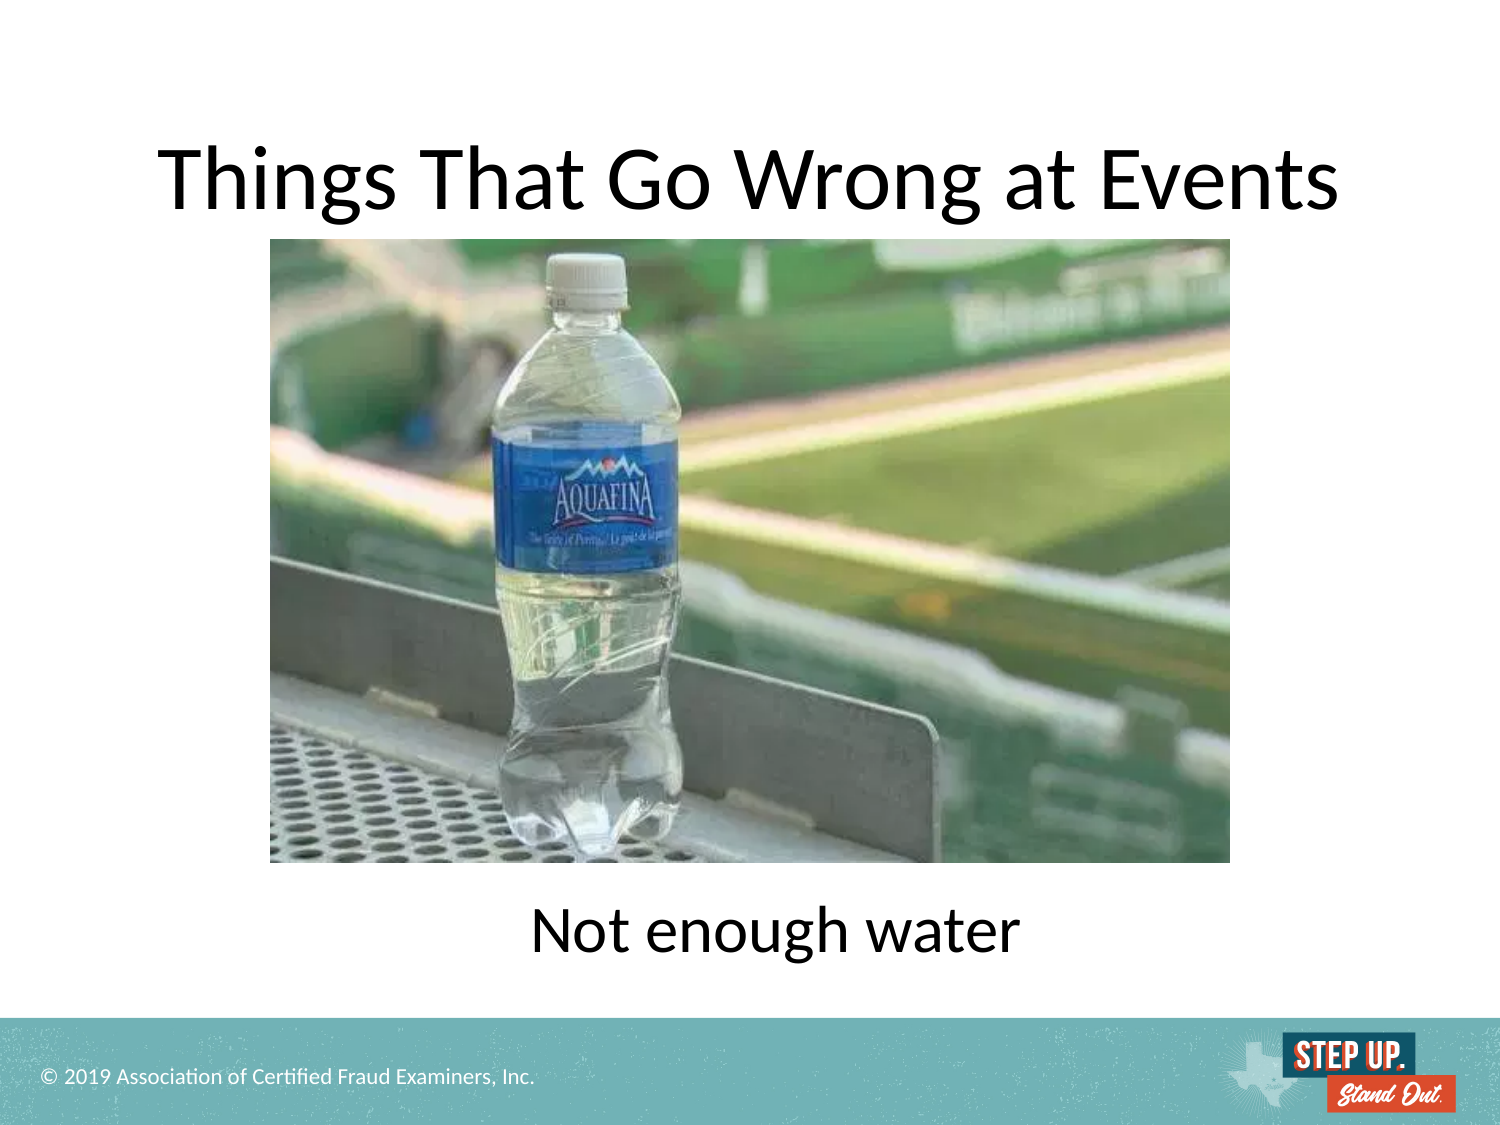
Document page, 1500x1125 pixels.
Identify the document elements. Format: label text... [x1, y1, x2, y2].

picture [0, 0, 1500, 1125]
list Not enough water [75, 318, 1477, 1010]
title Things That Go Wrong at Events [75, 79, 1425, 267]
